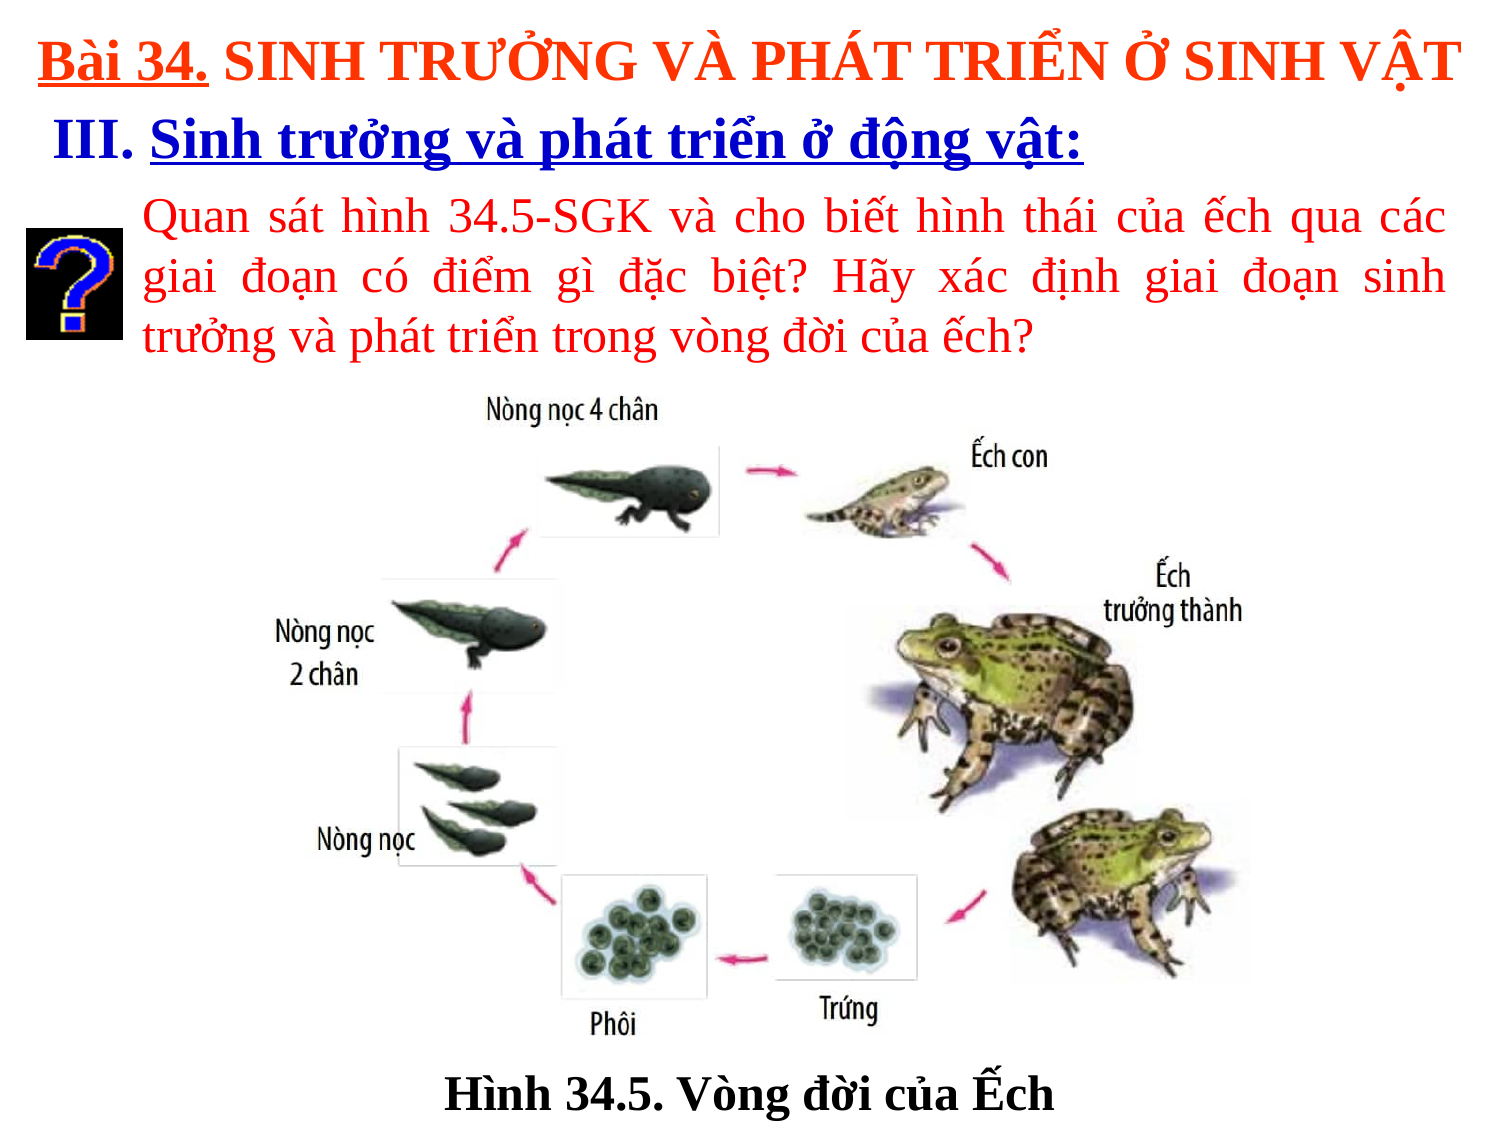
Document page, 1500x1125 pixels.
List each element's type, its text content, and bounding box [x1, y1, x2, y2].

text_box Hình 34.5. Vòng đời của Ếch [145, 1052, 1355, 1125]
text_box III. Sinh trưởng và phát triển ở động vật: [37, 93, 1307, 178]
text_box Bài 34. SINH TRƯỞNG VÀ PHÁT TRIỂN Ở SINH VẬT [0, 14, 1500, 99]
picture [243, 367, 1257, 1054]
picture [26, 227, 123, 341]
text_box Quan sát hình 34.5-SGK và cho biết hình thái của ếch qua các giai đoạn có điểm gì đặc biệt? Hãy xác định giai đoạn sinh trưởng và phát triển trong vòng đời của ếch? [127, 174, 1463, 370]
